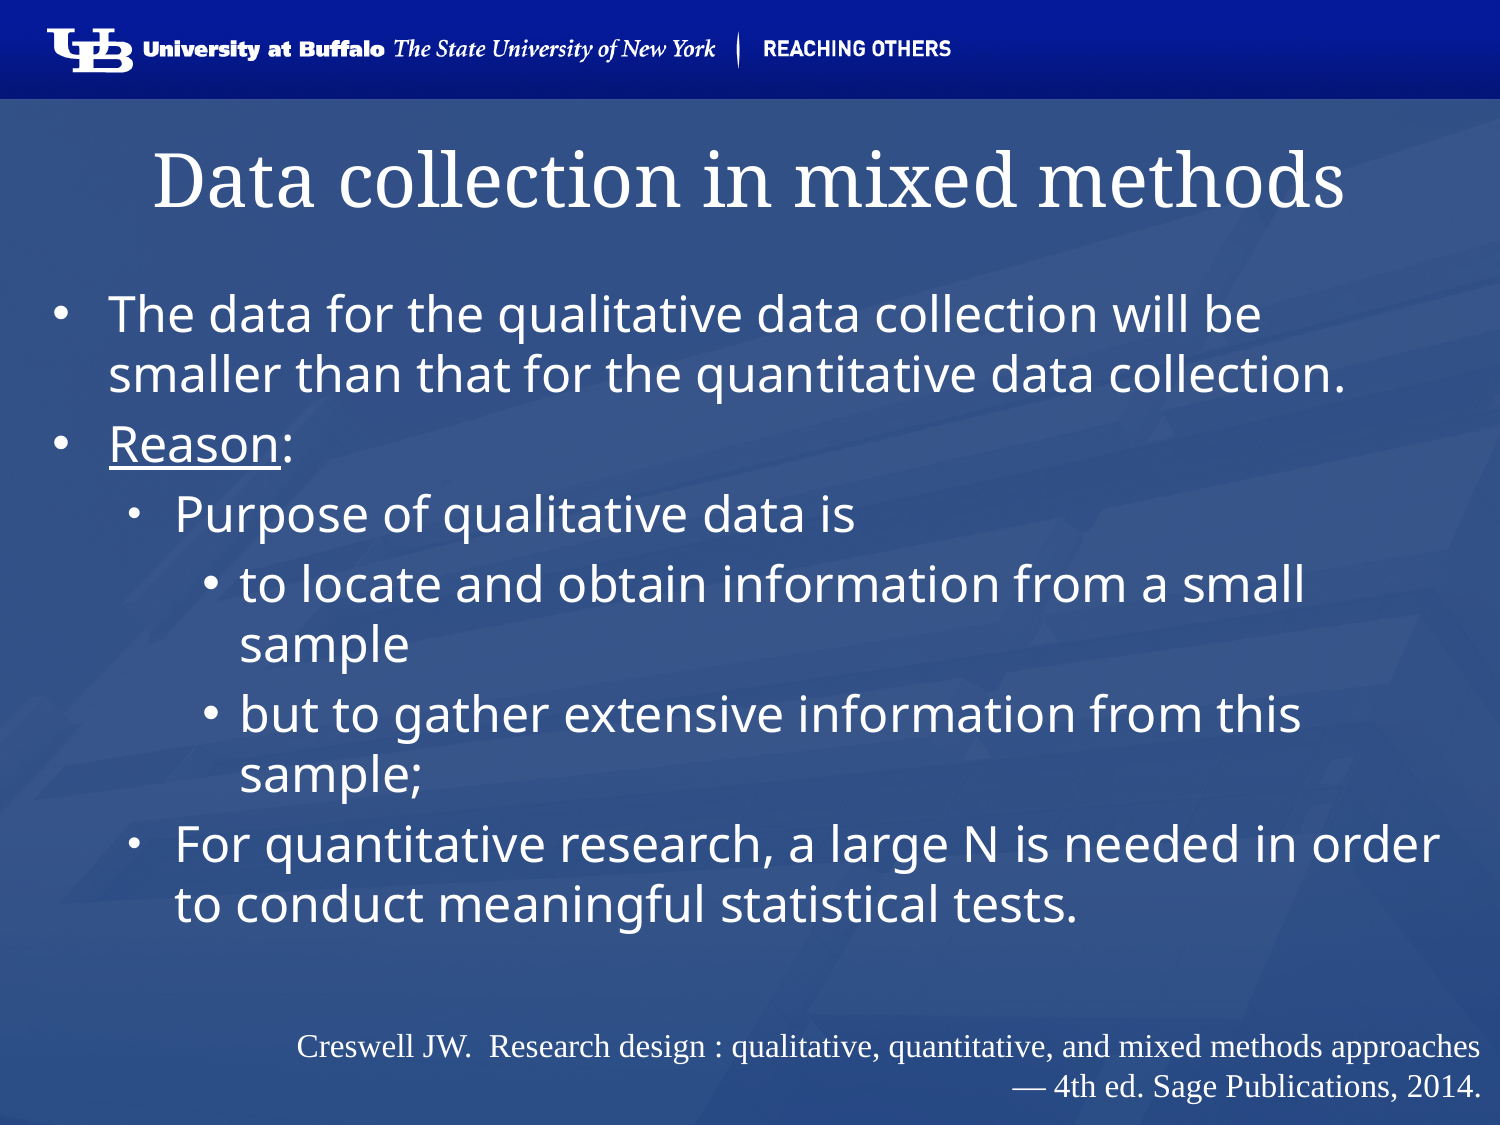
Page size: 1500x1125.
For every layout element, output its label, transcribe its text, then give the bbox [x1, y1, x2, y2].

list The data for the qualitative data collection will be smaller than that for the quantitative data collection. Reason: Purpose of qualitative data is to locate and obtain information from a small sample but to gather extensive information from this sample; For quantitative research, a large N is needed in order to conduct meaningful statistical tests. [37, 275, 1463, 1088]
title Data collection in mixed methods [37, 125, 1463, 250]
text_box Creswell JW. Research design : qualitative, quantitative, and mixed methods approaches— 4th ed. Sage Publications, 2014. [260, 1016, 1498, 1112]
picture [0, 0, 1500, 99]
